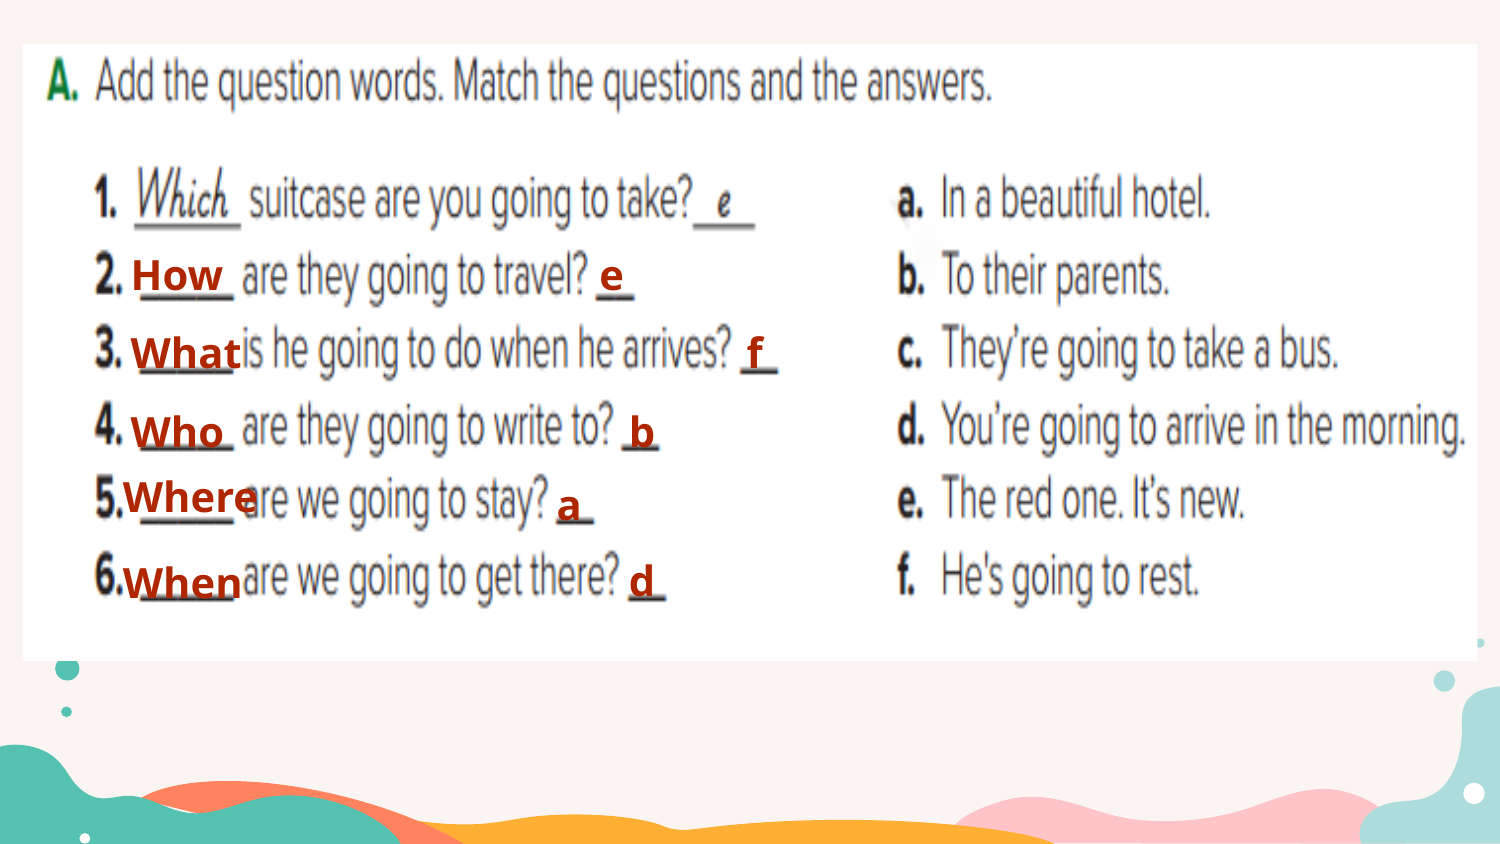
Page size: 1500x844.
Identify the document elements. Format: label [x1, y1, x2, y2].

picture [22, 44, 1478, 662]
